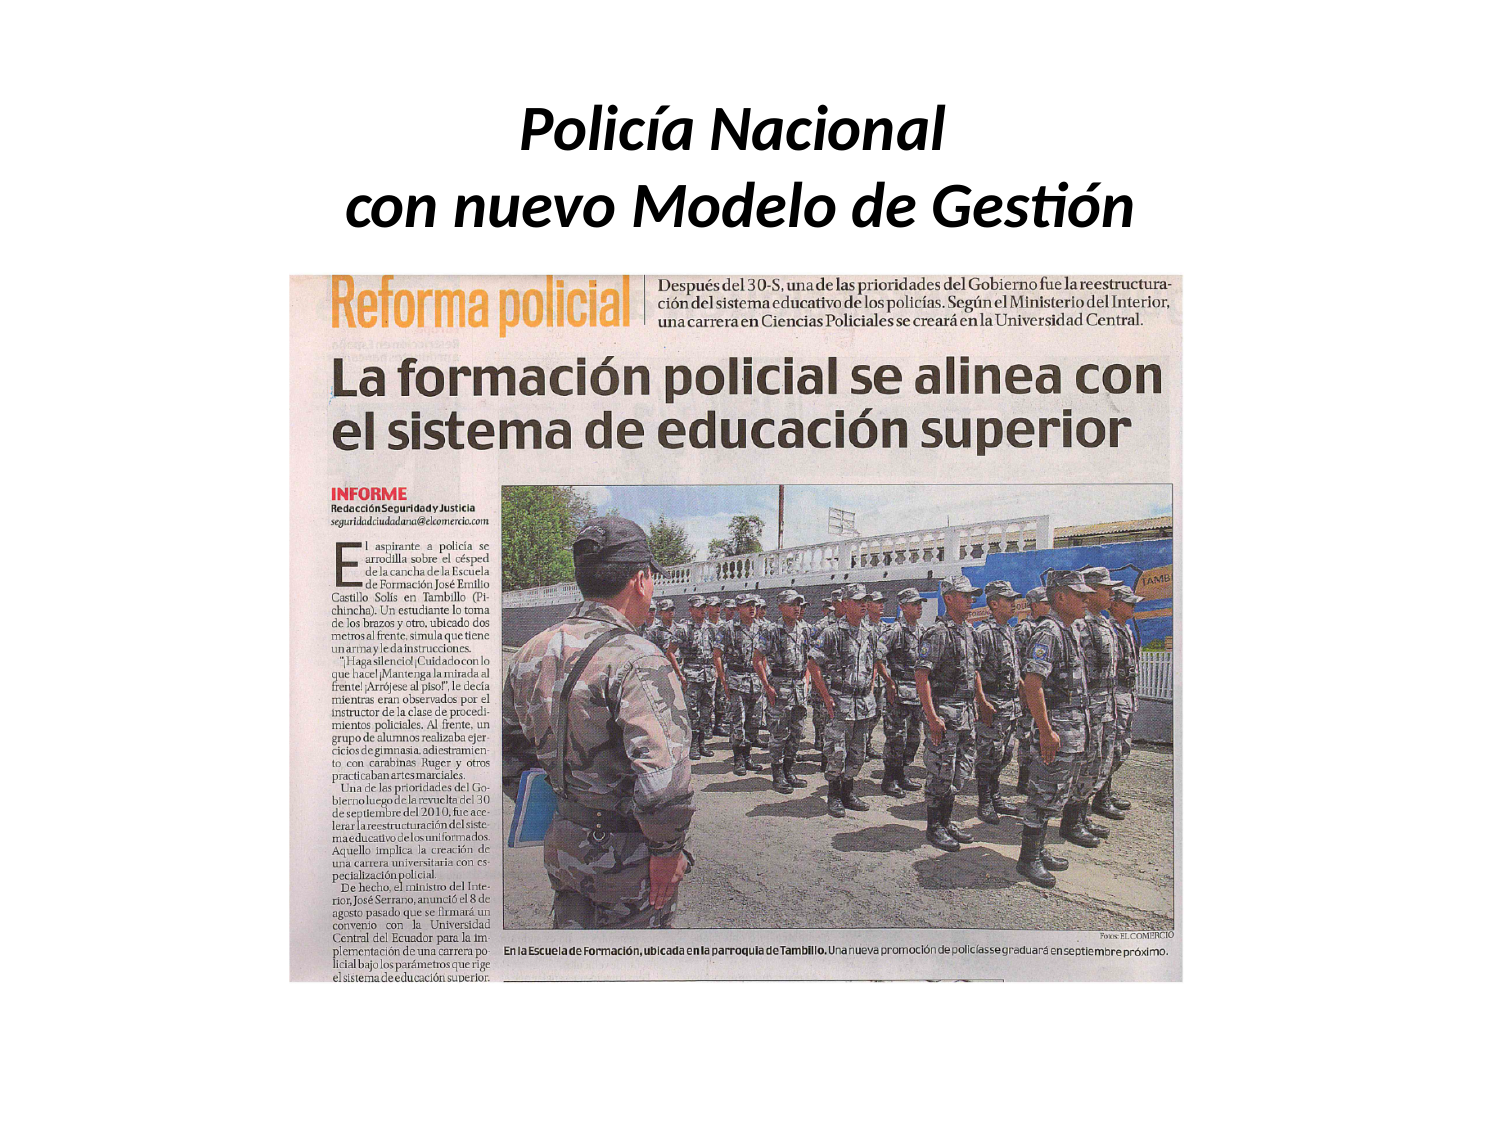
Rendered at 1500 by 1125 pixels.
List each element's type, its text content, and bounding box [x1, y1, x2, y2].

picture [289, 178, 1188, 1077]
text_box Policía Nacional con nuevo Modelo de Gestión [330, 78, 1150, 248]
